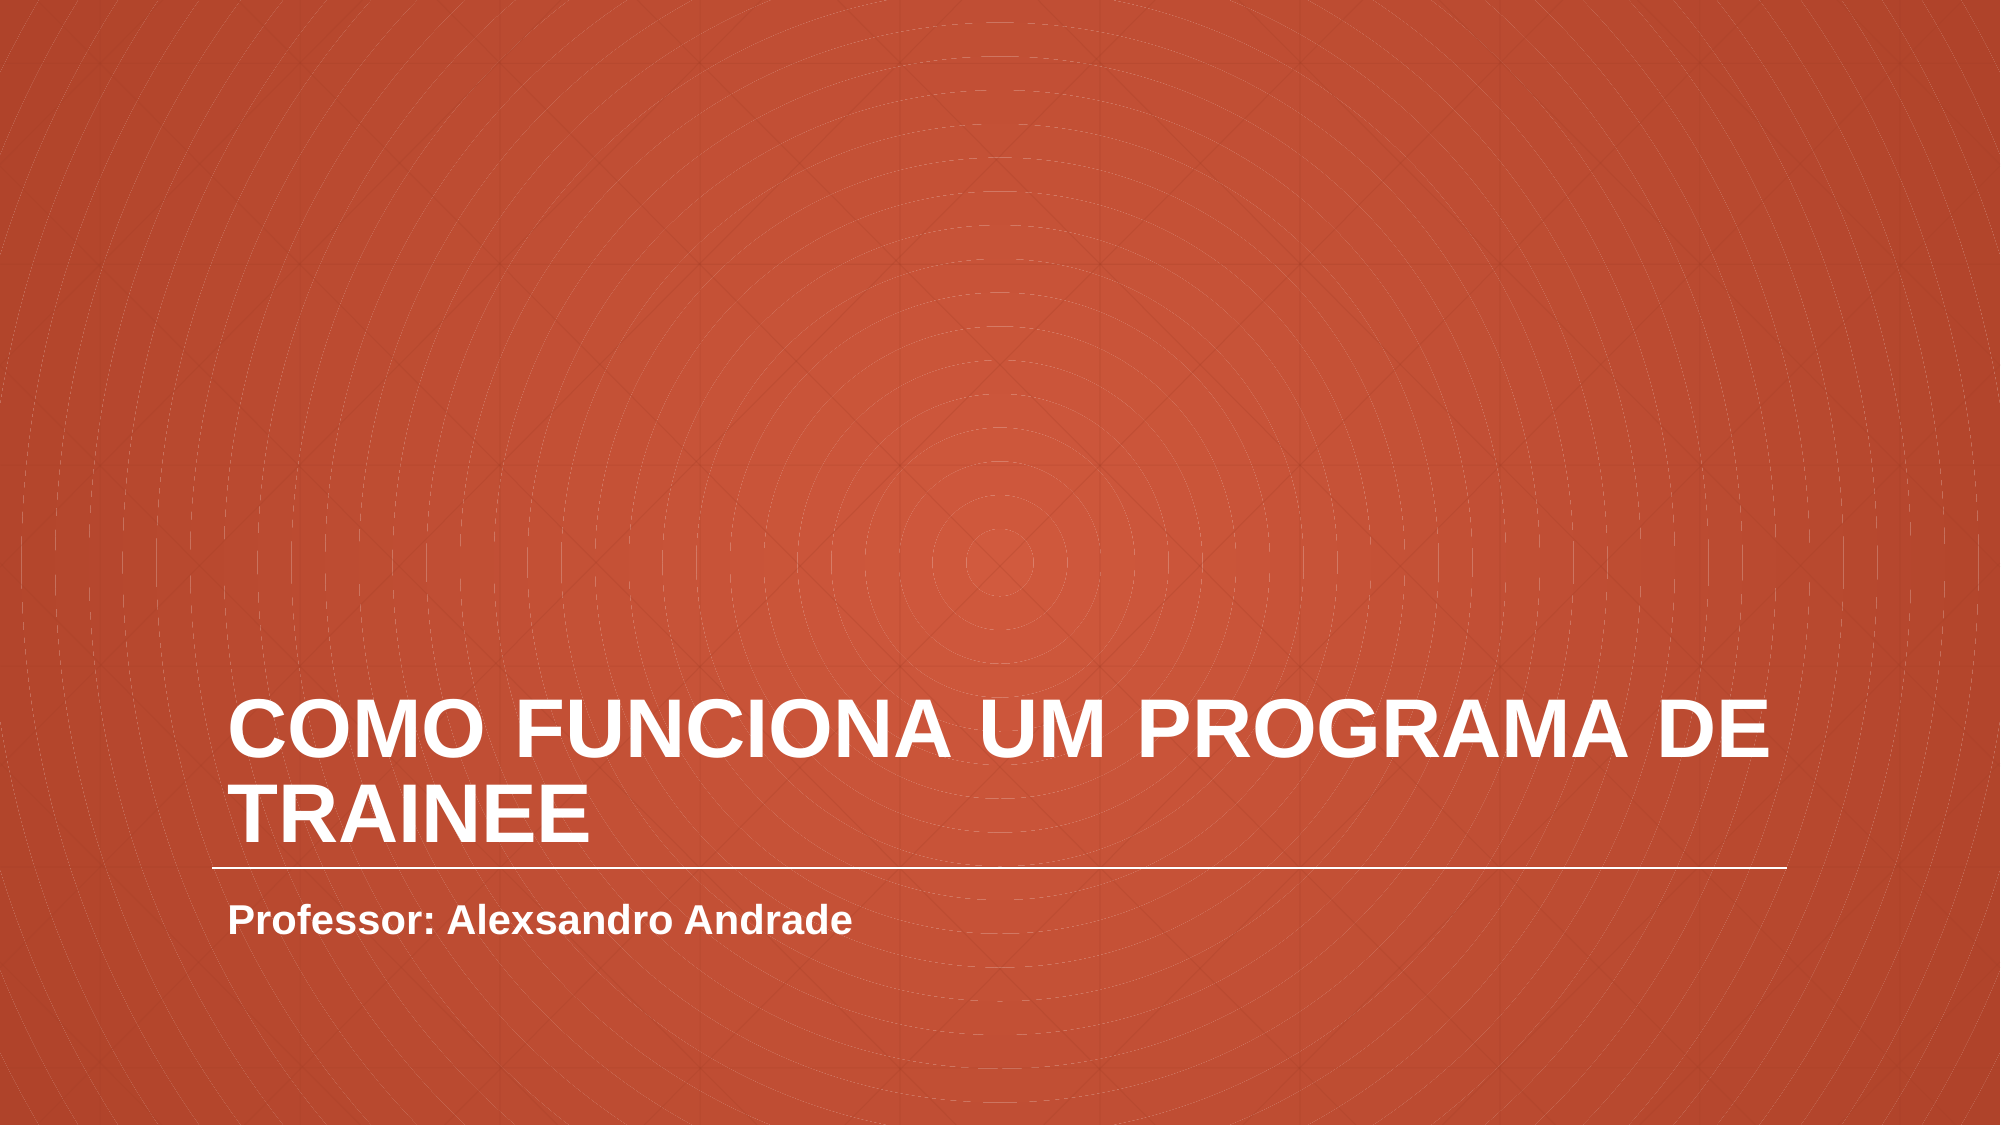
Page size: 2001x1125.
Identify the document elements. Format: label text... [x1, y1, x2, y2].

title COMO FUNCIONA UM PROGRAMA DE TRAINEE [212, 416, 1788, 867]
list Professor: Alexsandro Andrade [212, 891, 1788, 966]
